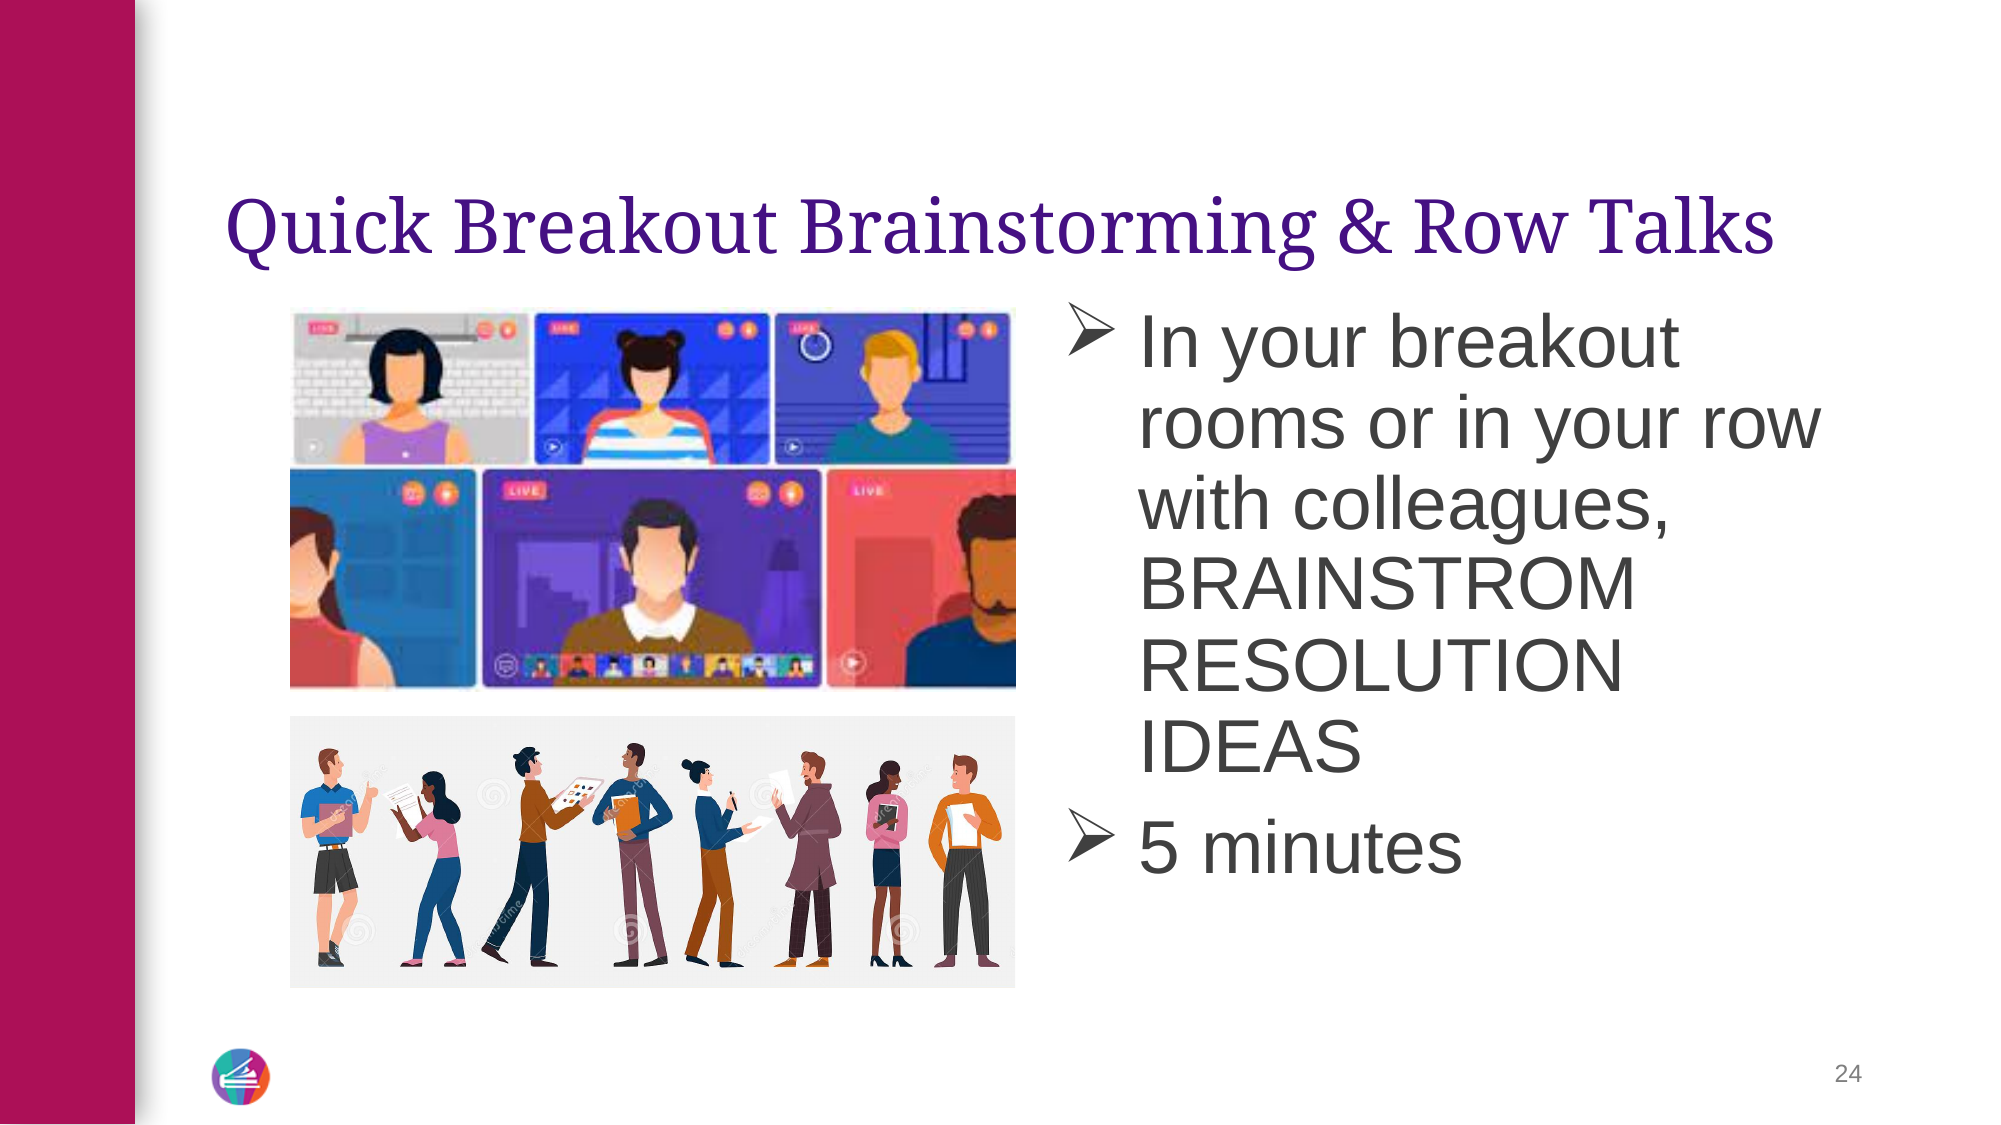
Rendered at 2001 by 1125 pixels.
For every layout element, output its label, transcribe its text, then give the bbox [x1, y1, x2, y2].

picture [0, 0, 135, 1125]
title Quick Breakout Brainstorming & Row Talks [209, 59, 1858, 278]
slide_number 24 [1712, 1042, 1863, 1103]
picture [209, 1046, 272, 1108]
picture [290, 716, 1016, 988]
list In your breakout rooms or in your row with colleagues, BRAINSTROM RESOLUTION IDEAS 5 minutes [1047, 294, 1860, 1016]
picture [290, 307, 1016, 692]
